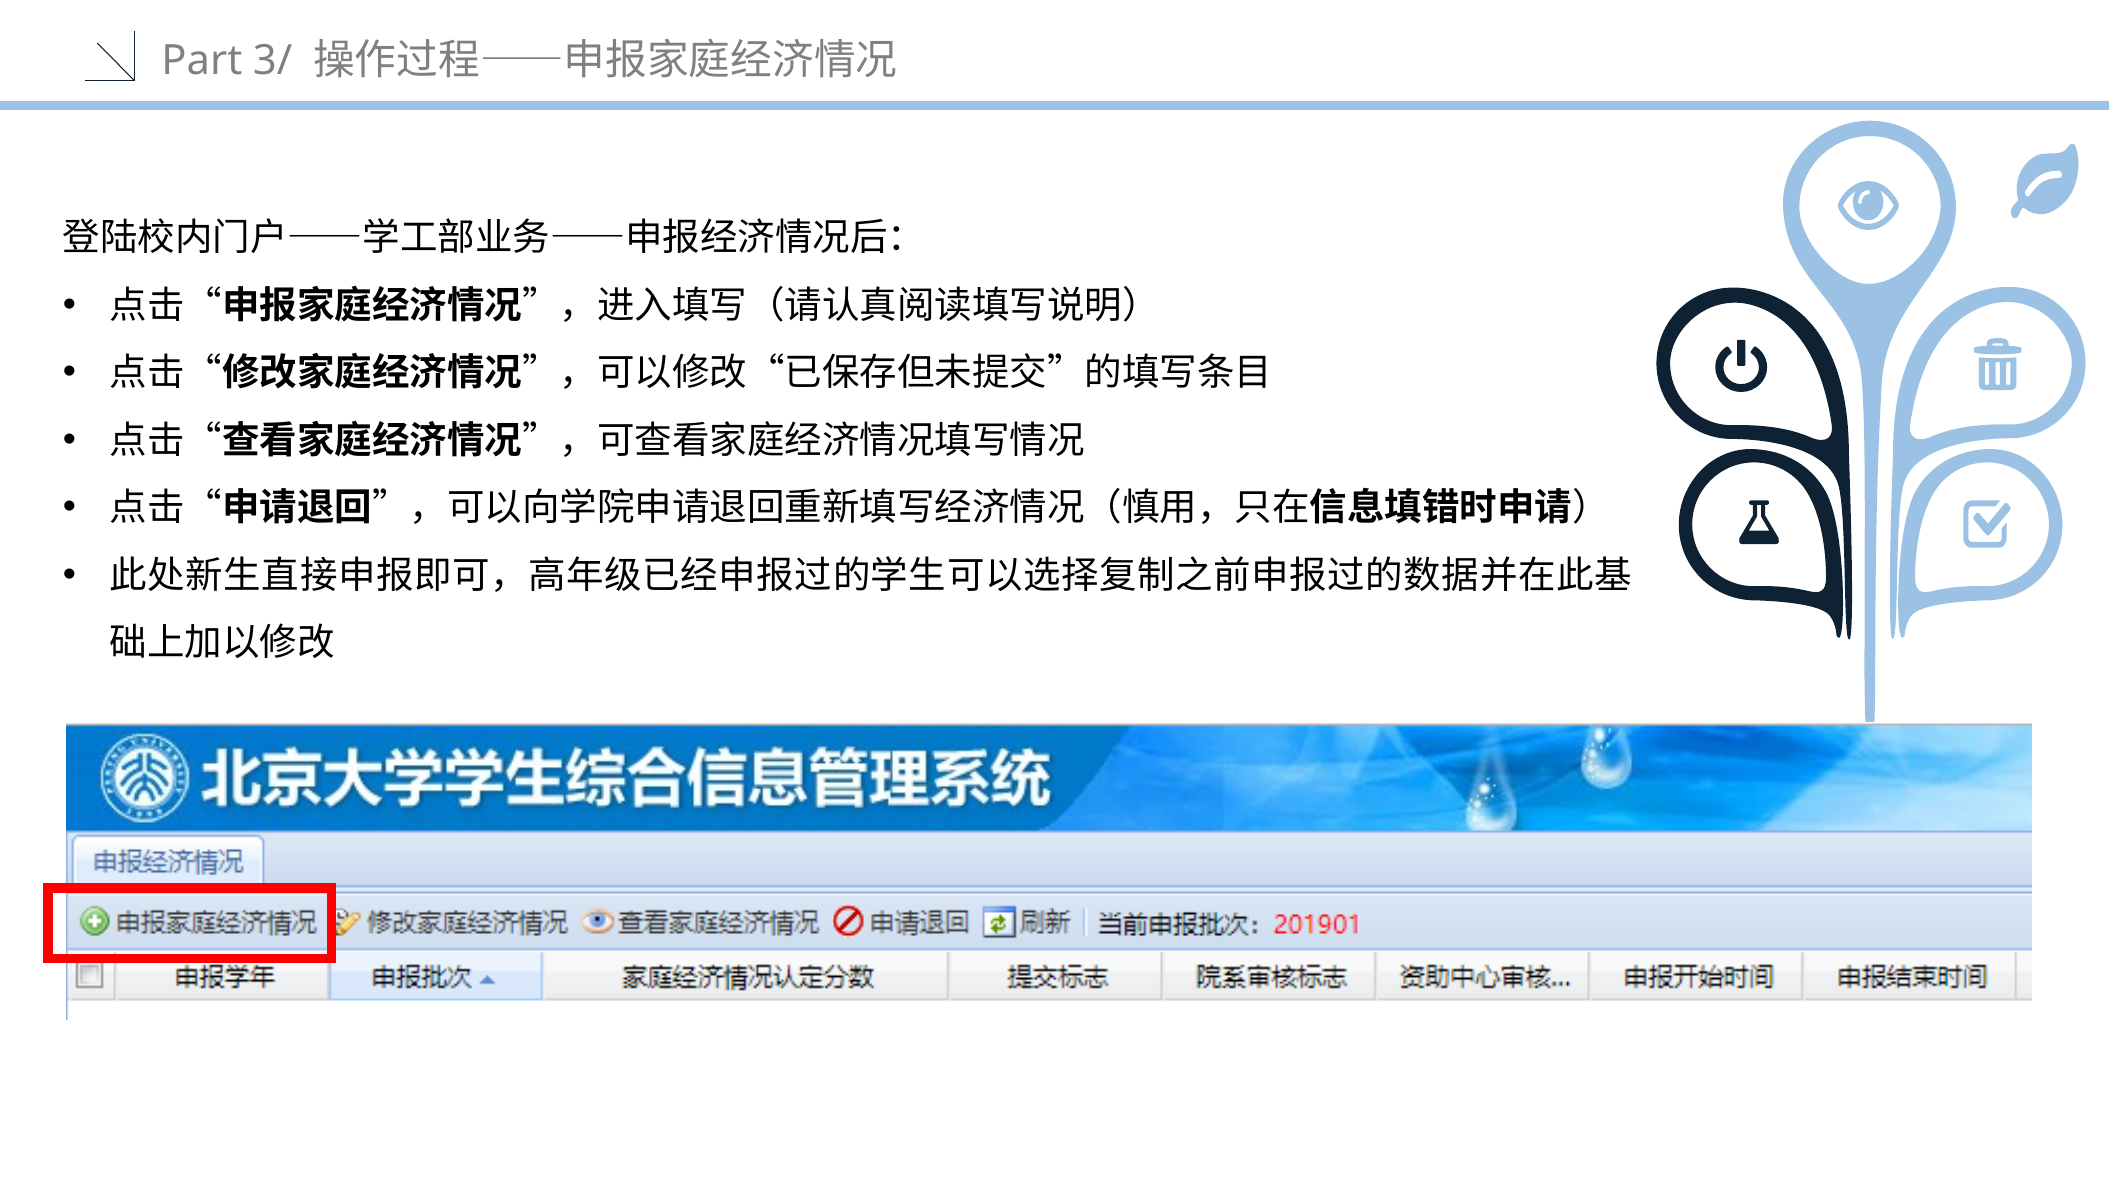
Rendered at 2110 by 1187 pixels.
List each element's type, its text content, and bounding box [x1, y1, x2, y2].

text_box 登陆校内门户——学工部业务——申报经济情况后： 点击“申报家庭经济情况”，进入填写（请认真阅读填写说明） 点击“修改家庭经济情况”，可以修改“已保存但未提交”的填写条目 点击“查看家庭经济情况”，可查看家庭经济情况填写情况 点击“申请退回”，可以向学院申请退回重新填写经济情况（慎用，只在信息填错时申请） 此处新生直接申报即可，高年级已经申报过的学生可以选择复制之前申报过的数据并在此基础上加以修改 [48, 183, 1648, 671]
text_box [1886, 278, 2086, 641]
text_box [48, 722, 2032, 1020]
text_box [1780, 120, 1956, 722]
text_box Part 3/ 操作过程——申报家庭经济情况 [145, 22, 925, 94]
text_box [1656, 279, 1856, 642]
text_box [2010, 143, 2079, 219]
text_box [1678, 446, 1846, 638]
